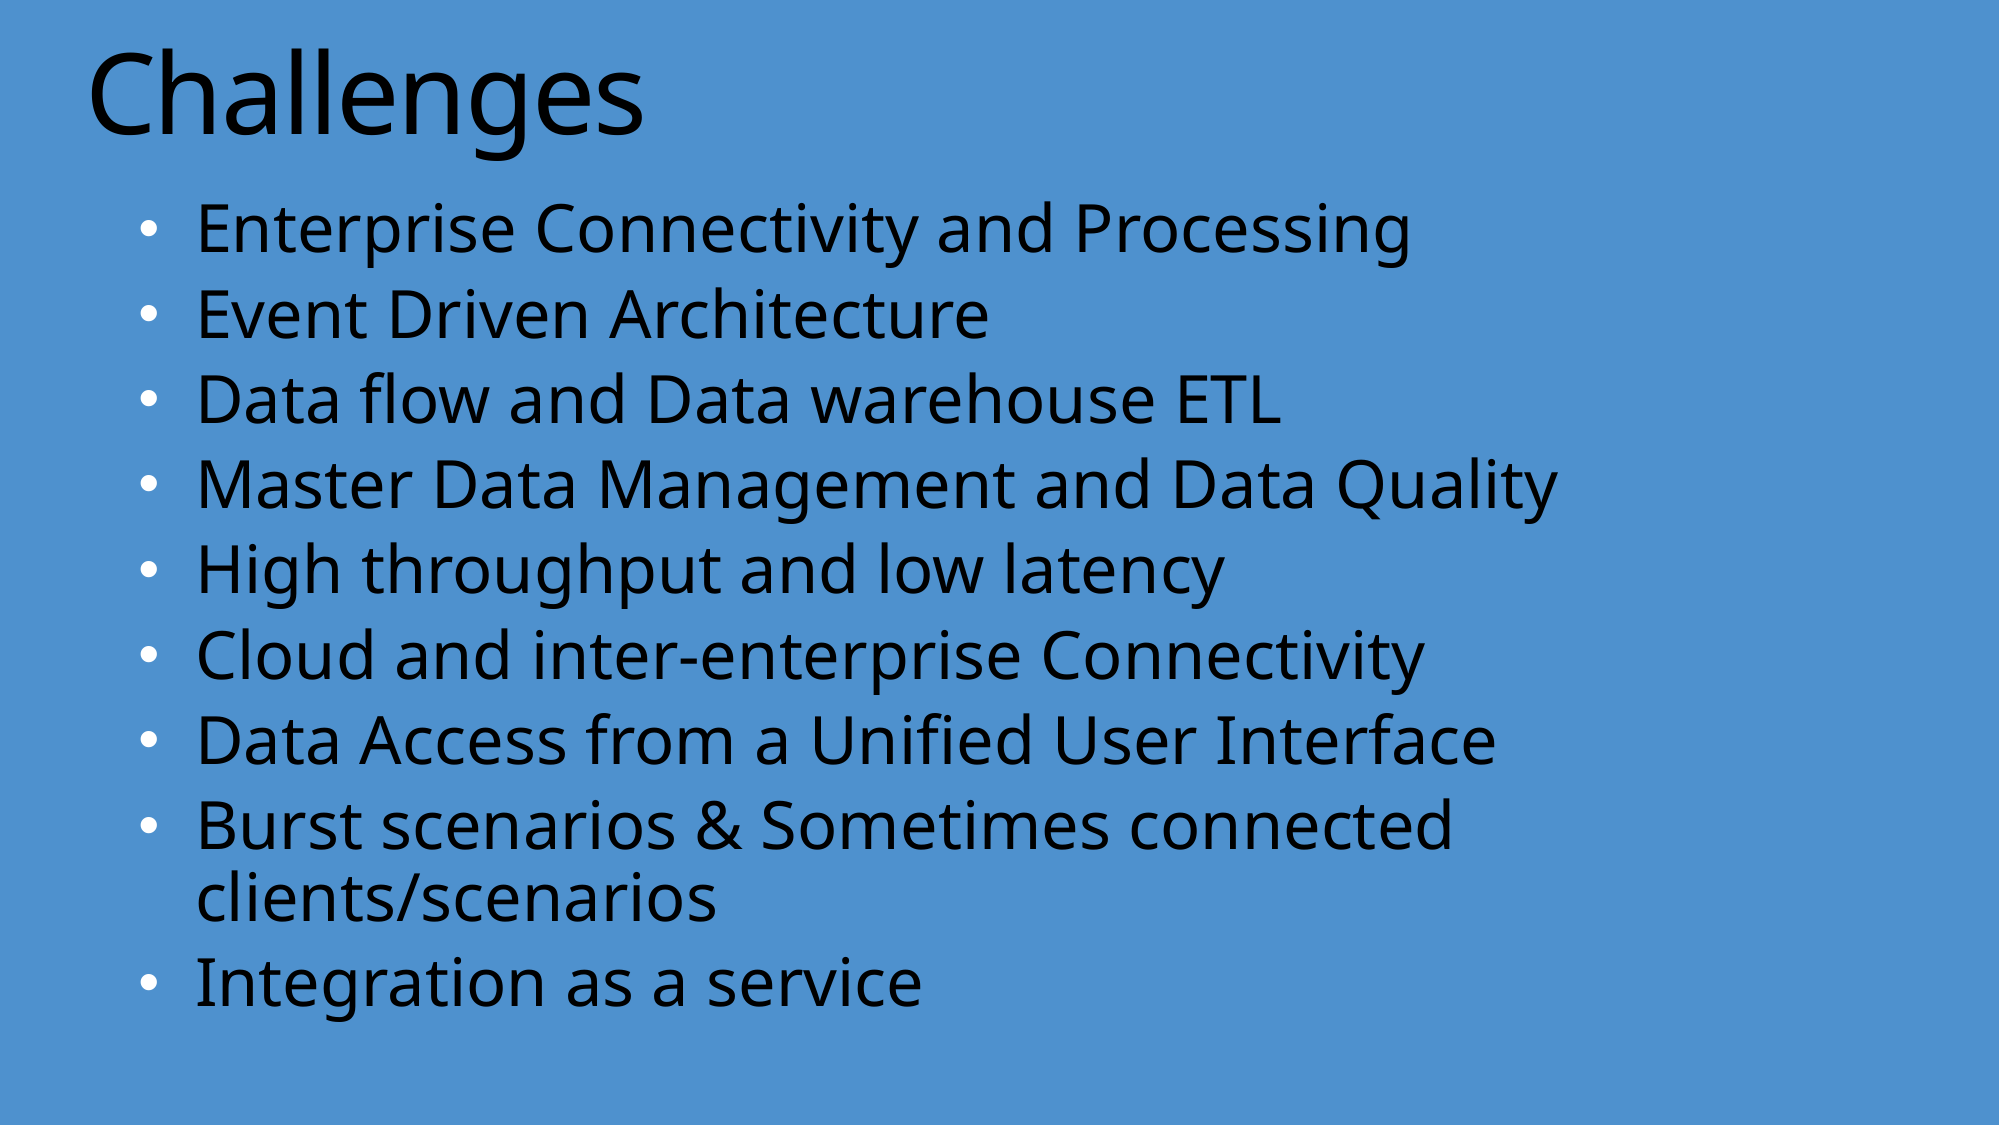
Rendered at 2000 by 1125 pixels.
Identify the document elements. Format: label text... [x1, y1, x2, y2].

list Enterprise Connectivity and Processing Event Driven Architecture Data flow and Data warehouse ETL Master Data Management and Data Quality High throughput and low latency Cloud and inter-enterprise Connectivity Data Access from a Unified User Interface Burst scenarios & Sometimes connected clients/scenarios Integration as a service [138, 195, 1968, 524]
title Challenges [85, 37, 1914, 161]
